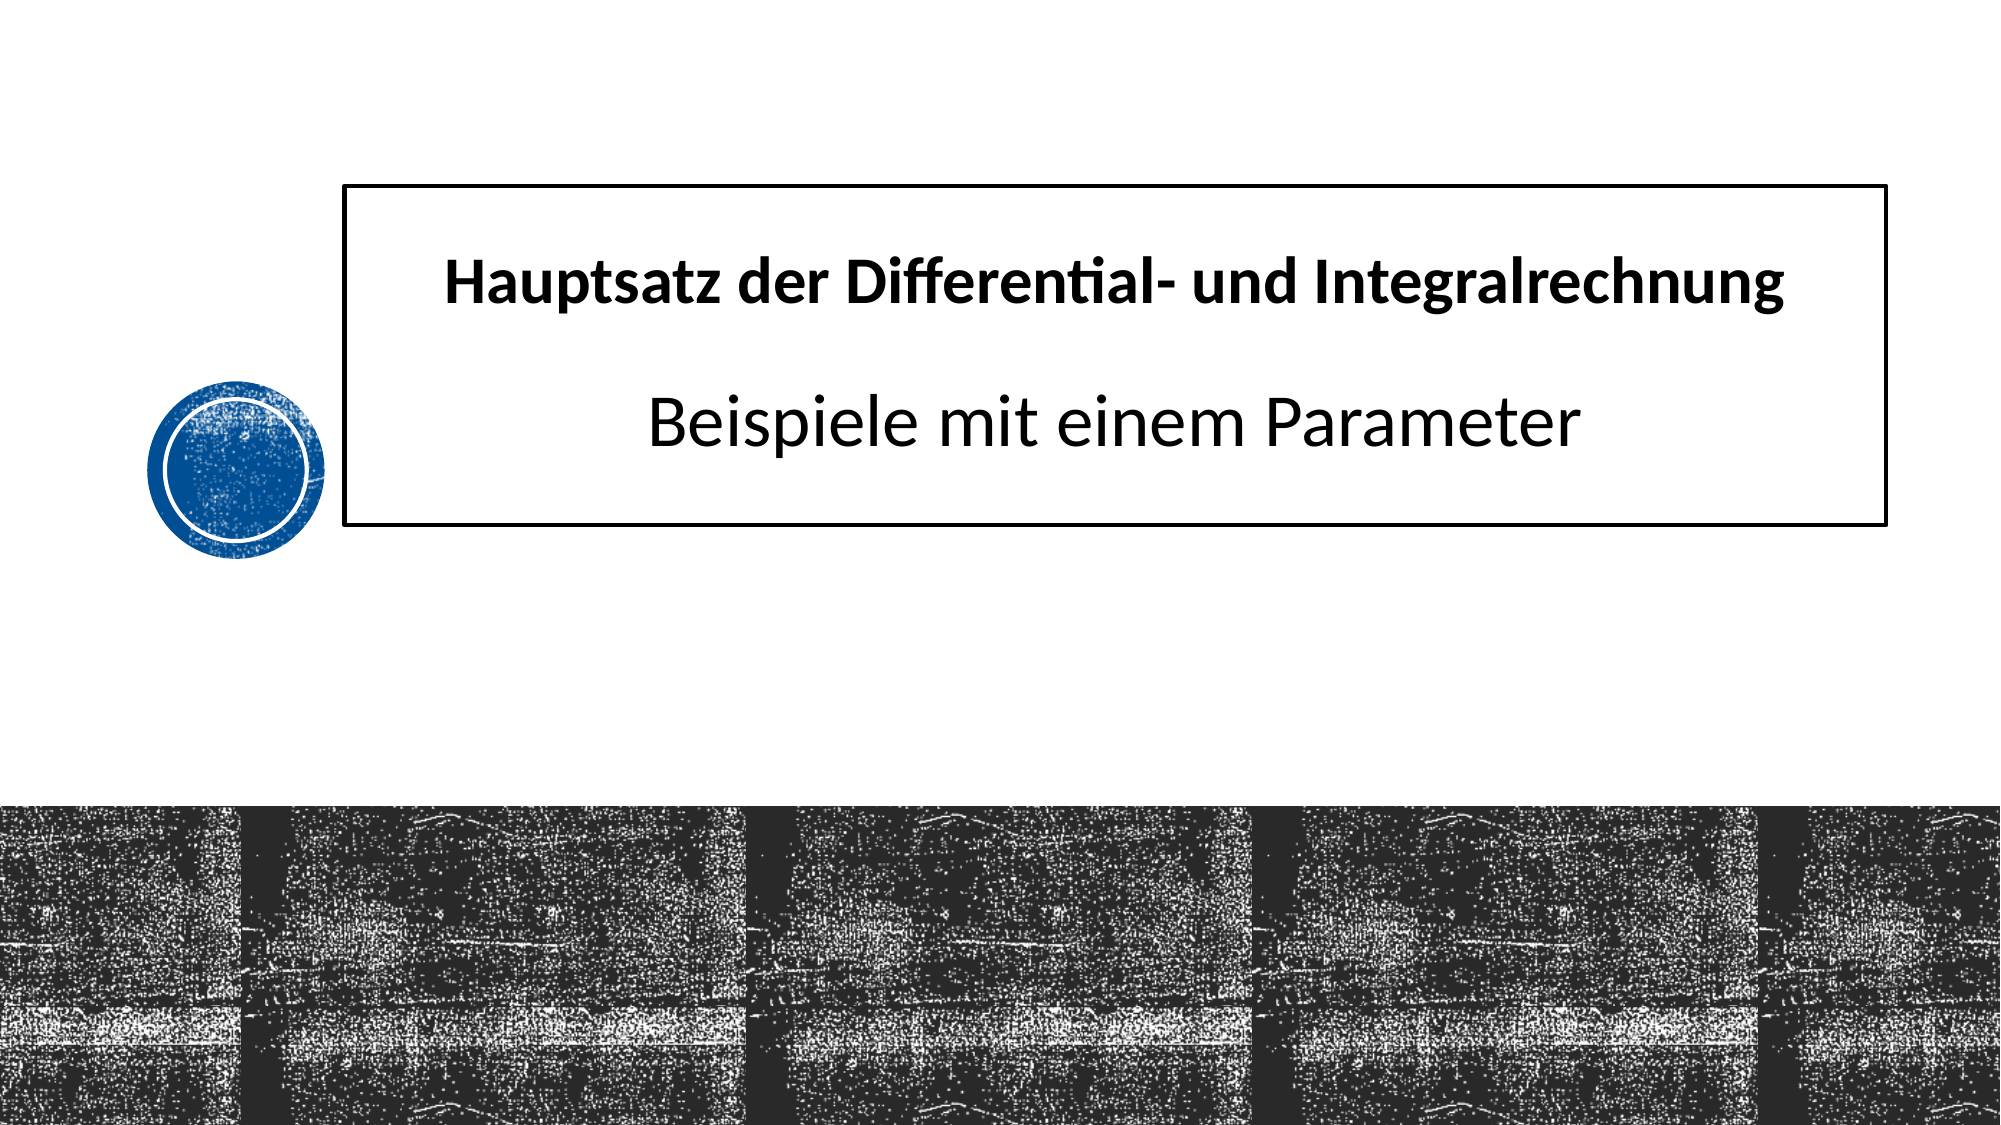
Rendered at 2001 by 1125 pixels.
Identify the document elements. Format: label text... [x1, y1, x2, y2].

title Hauptsatz der Differential- und Integralrechnung Beispiele mit einem Parameter [344, 185, 1886, 526]
